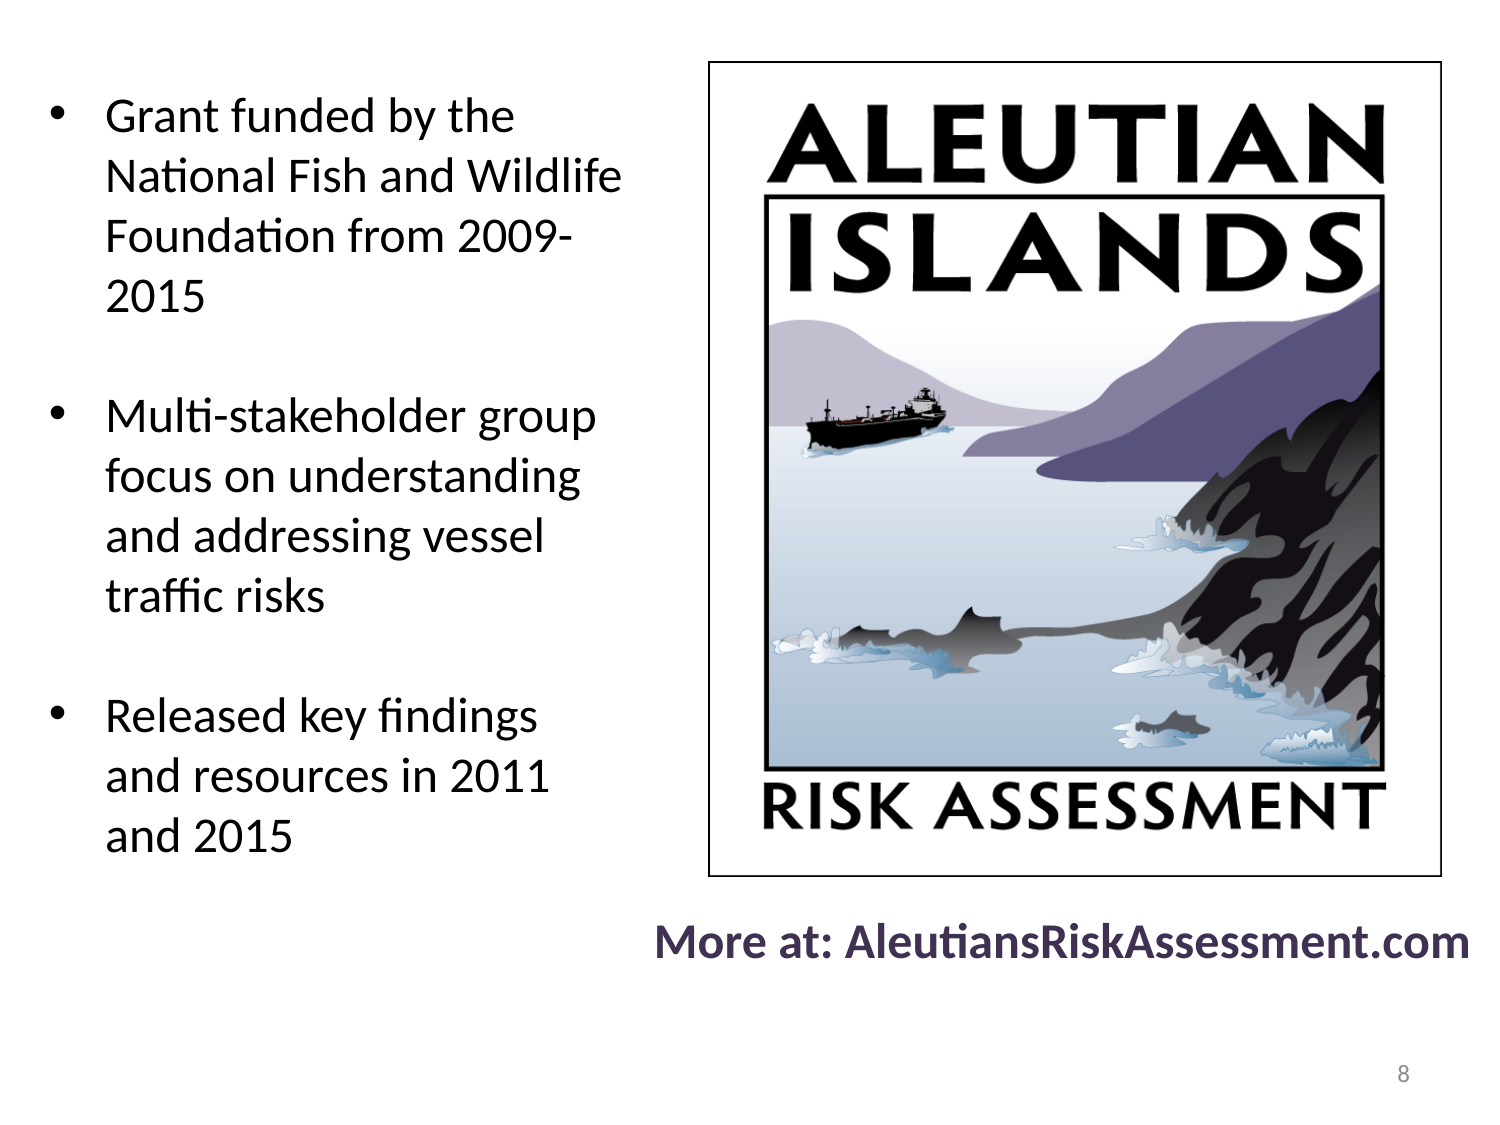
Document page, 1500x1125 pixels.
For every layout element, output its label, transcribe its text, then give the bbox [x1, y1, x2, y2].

slide_number 8 [1074, 1042, 1425, 1103]
text_box Grant funded by the National Fish and Wildlife Foundation from 2009-2015 Multi-stakeholder group focus on understanding and addressing vessel traffic risks Released key findings and resources in 2011 and 2015 [34, 75, 640, 976]
picture [707, 61, 1442, 877]
text_box More at: AleutiansRiskAssessment.com [639, 901, 1500, 1037]
